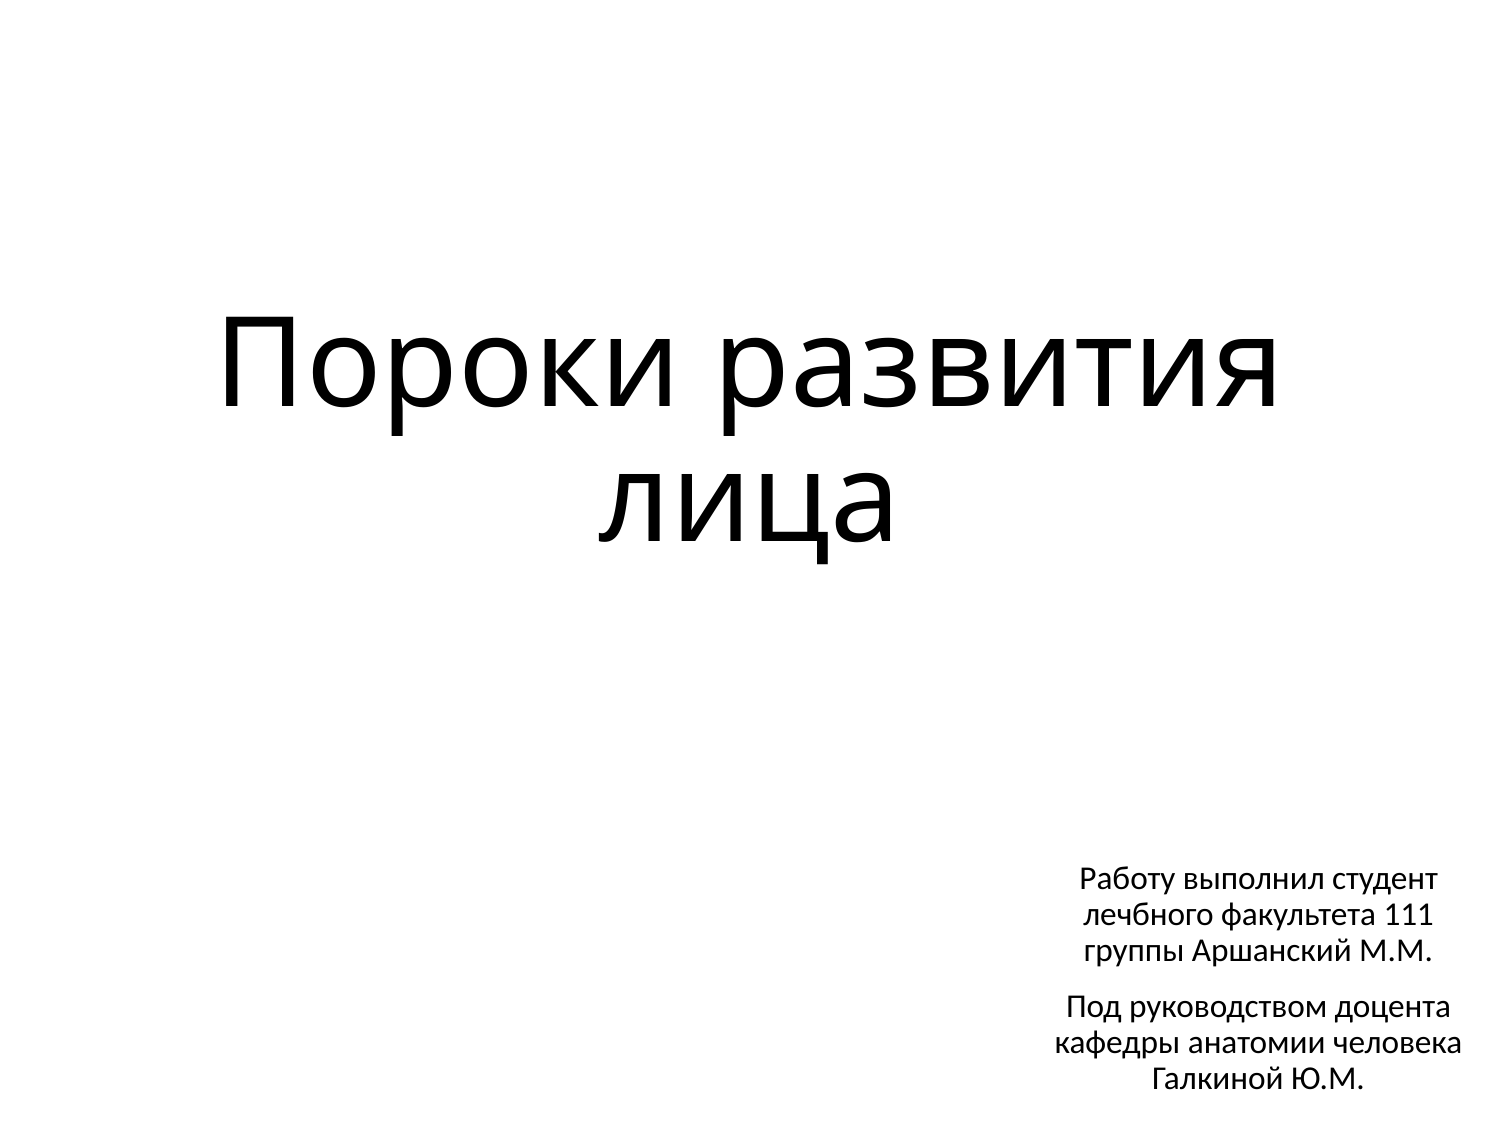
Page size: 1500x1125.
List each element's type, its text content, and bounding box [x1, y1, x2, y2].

title Пороки развития лица [112, 184, 1388, 576]
subtitle Работу выполнил студент лечбного факультета 111 группы Аршанский М.М. Под руководством доцента кафедры анатомии человека Галкиной Ю.М. [1017, 853, 1500, 1125]
